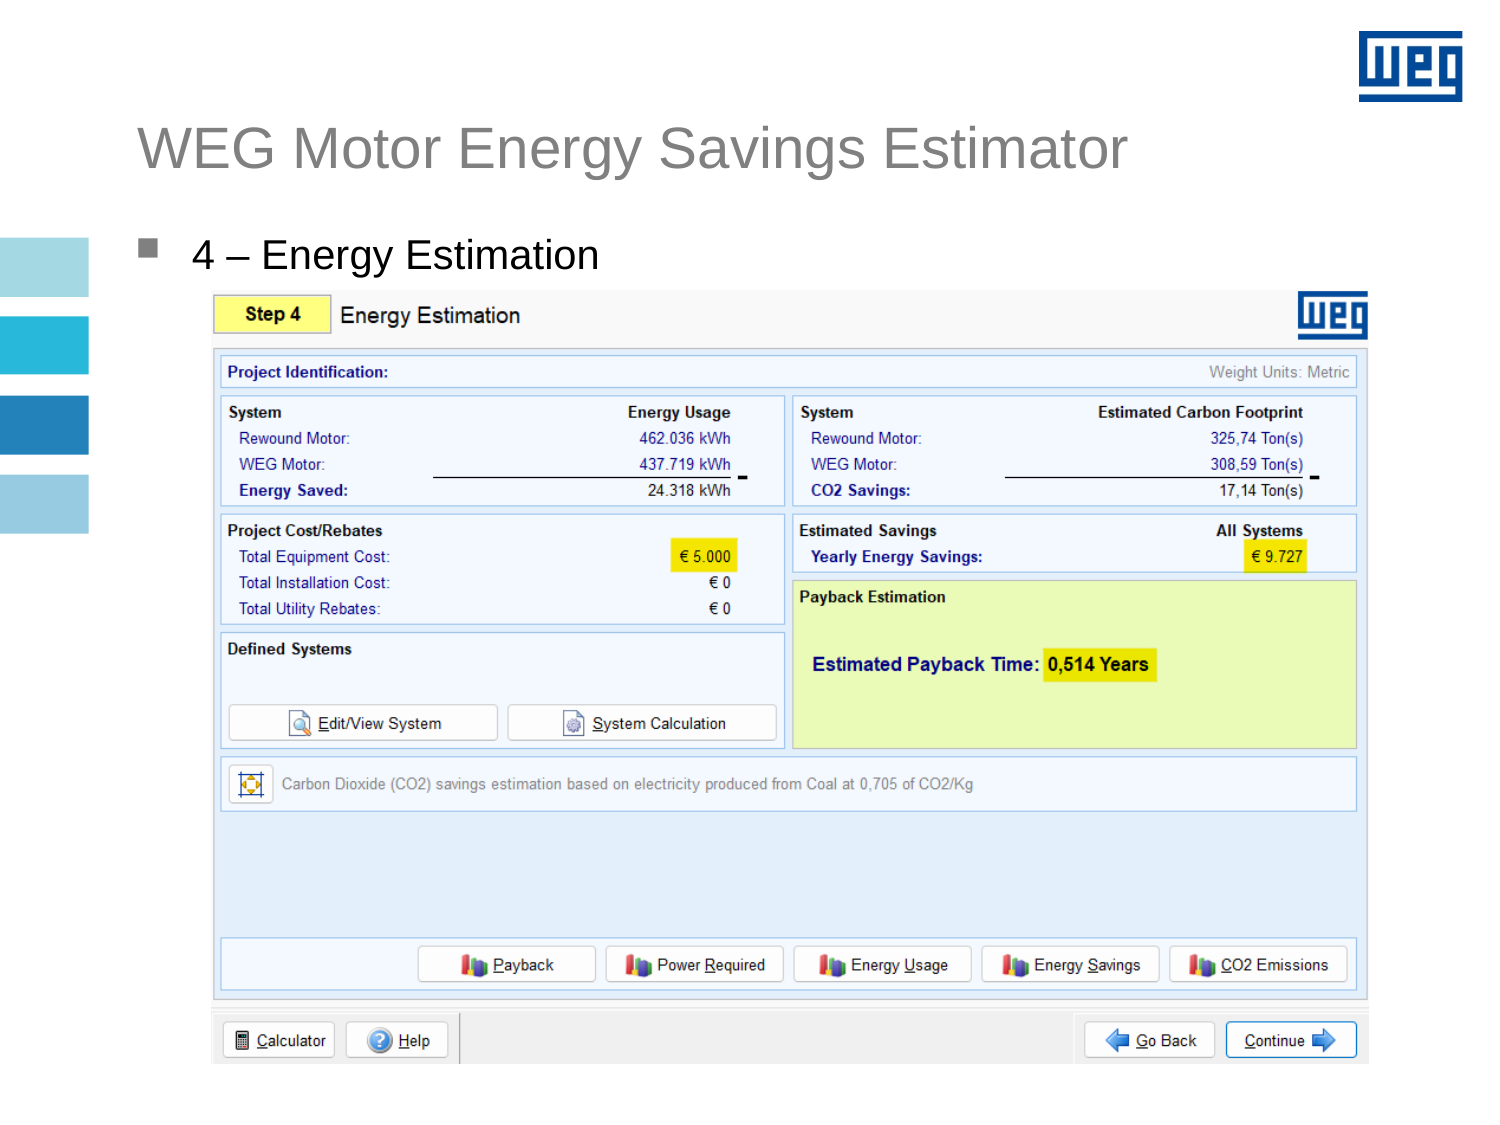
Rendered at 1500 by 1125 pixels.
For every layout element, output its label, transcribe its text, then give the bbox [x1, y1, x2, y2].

picture [210, 290, 1369, 1064]
list 4 – Energy Estimation [135, 219, 1461, 1046]
title WEG Motor Energy Savings Estimator [137, 49, 1363, 188]
picture [1359, 31, 1463, 102]
